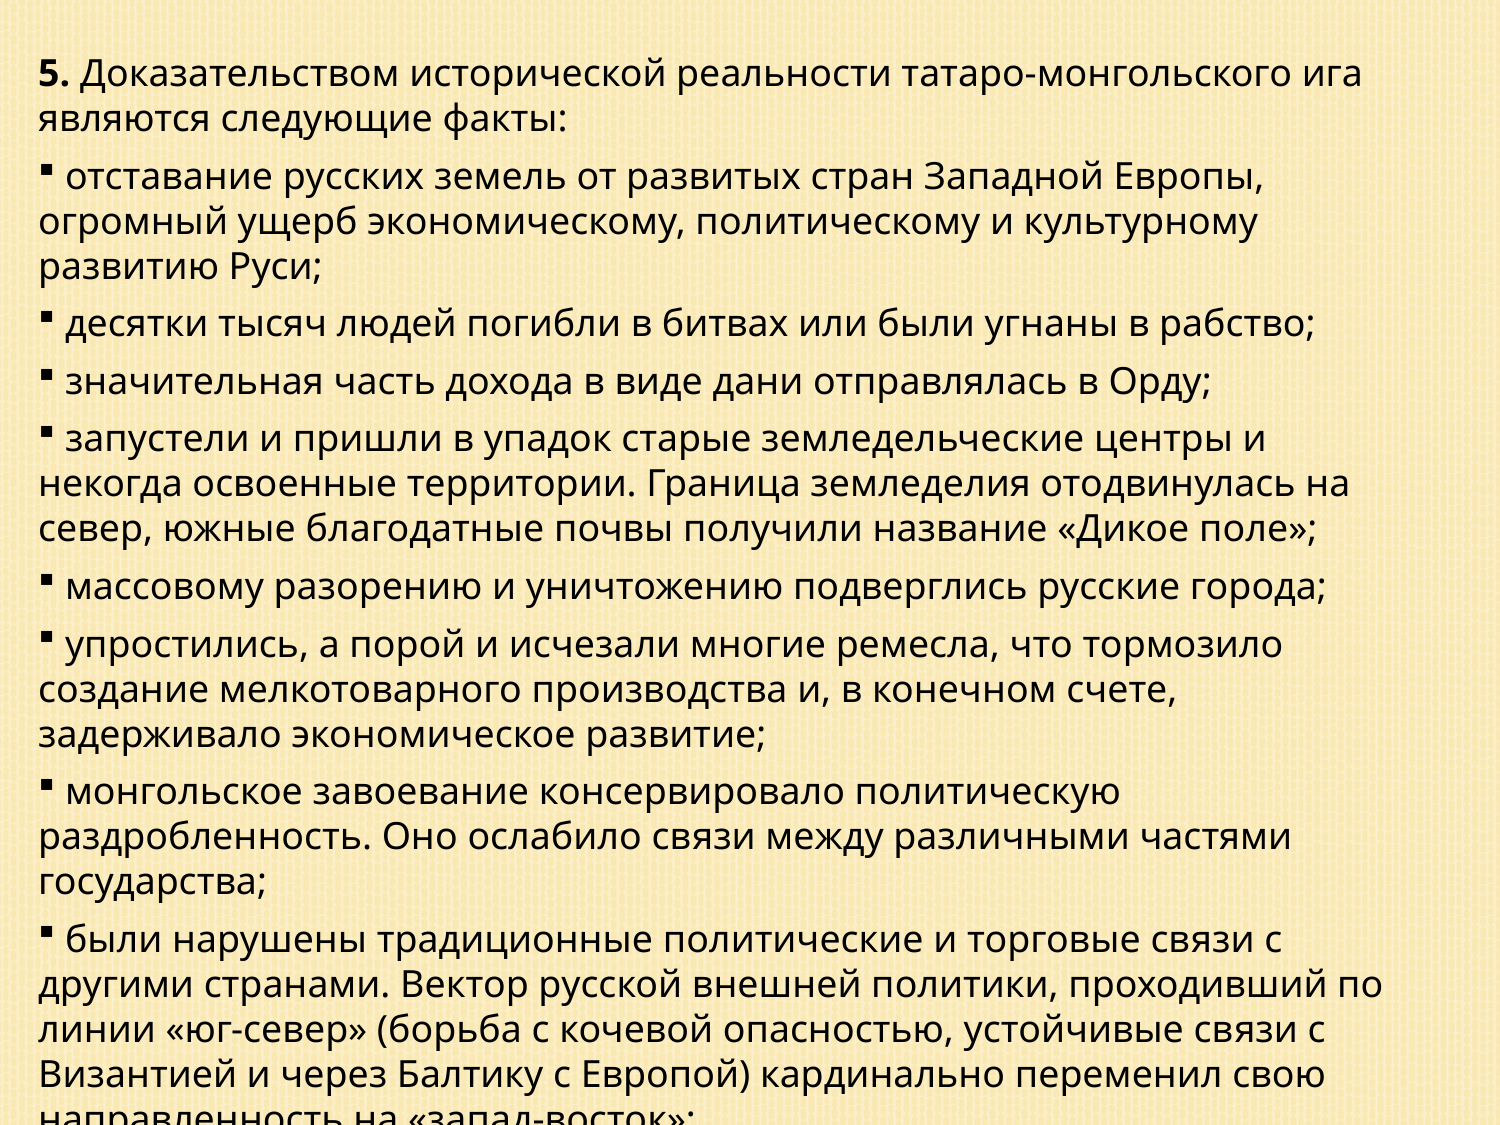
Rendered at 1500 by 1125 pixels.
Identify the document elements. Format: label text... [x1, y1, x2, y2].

text_box 5. Доказательством исторической реальности татаро-монгольского ига являются следующие факты: отставание русских земель от развитых стран Западной Европы, огромный ущерб экономическому, политическому и культурному развитию Руси; десятки тысяч людей погибли в битвах или были угнаны в рабство; значительная часть дохода в виде дани отправлялась в Орду; запустели и пришли в упадок старые земледельческие центры и некогда освоенные территории. Граница земледелия отодвинулась на север, южные благодатные почвы получили название «Дикое поле»; массовому разорению и уничтожению подверглись русские города; упростились, а порой и исчезали многие ремесла, что тормозило создание мелкотоварного производства и, в конечном счете, задерживало экономическое развитие; монгольское завоевание консервировало политическую раздробленность. Оно ослабило связи между различными частями государства; были нарушены традиционные политические и торговые связи с другими странами. Вектор русской внешней политики, проходивший по линии «юг-север» (борьба с кочевой опасностью, устойчивые связи с Византией и через Балтику с Европой) кардинально переменил свою направленность на «запад-восток»; замедлились темпы культурного развития русских земель. [23, 41, 1418, 1125]
